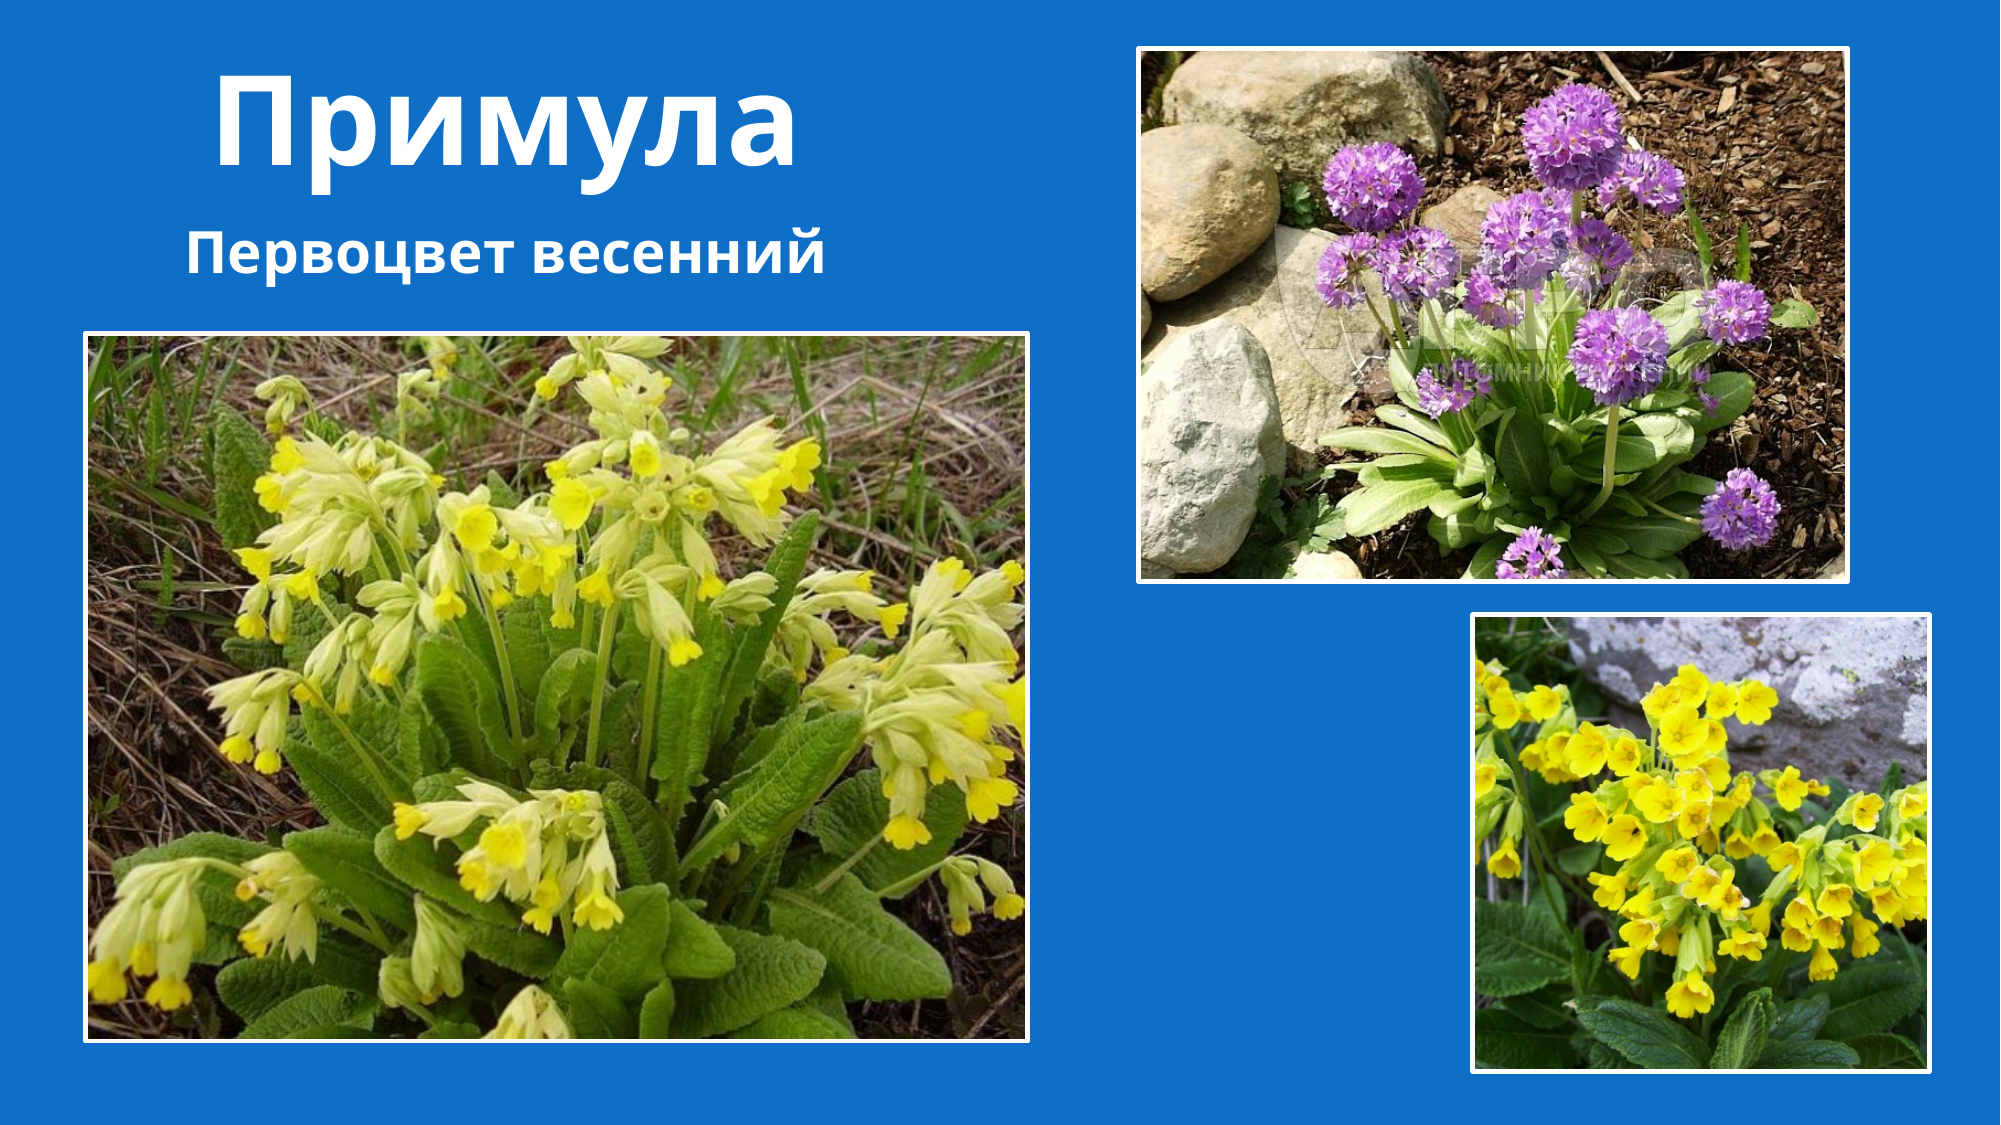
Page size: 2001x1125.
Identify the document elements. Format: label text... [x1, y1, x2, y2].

picture [1474, 616, 1928, 1070]
picture [1140, 50, 1846, 580]
subtitle Примула [82, 55, 930, 214]
text_box Первоцвет весенний [82, 218, 930, 275]
picture [87, 335, 1026, 1039]
